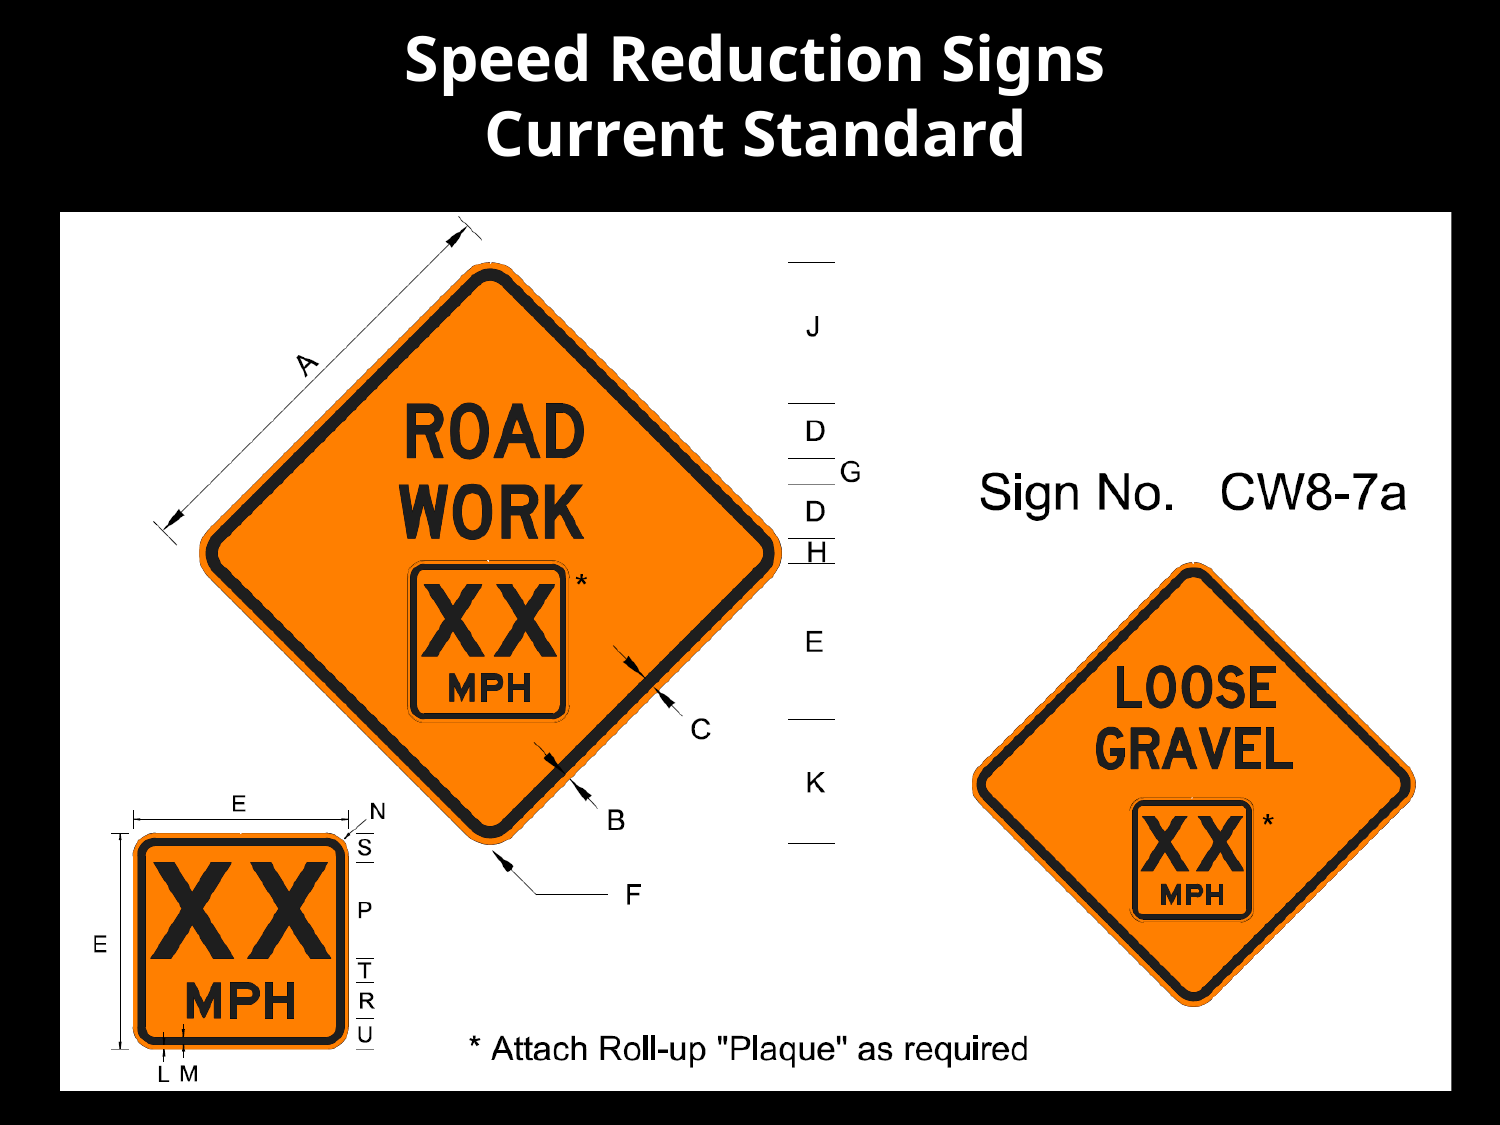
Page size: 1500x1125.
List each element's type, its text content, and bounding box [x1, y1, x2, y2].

text_box Speed Reduction Signs Current Standard [55, 37, 1456, 150]
picture [59, 212, 1452, 1091]
